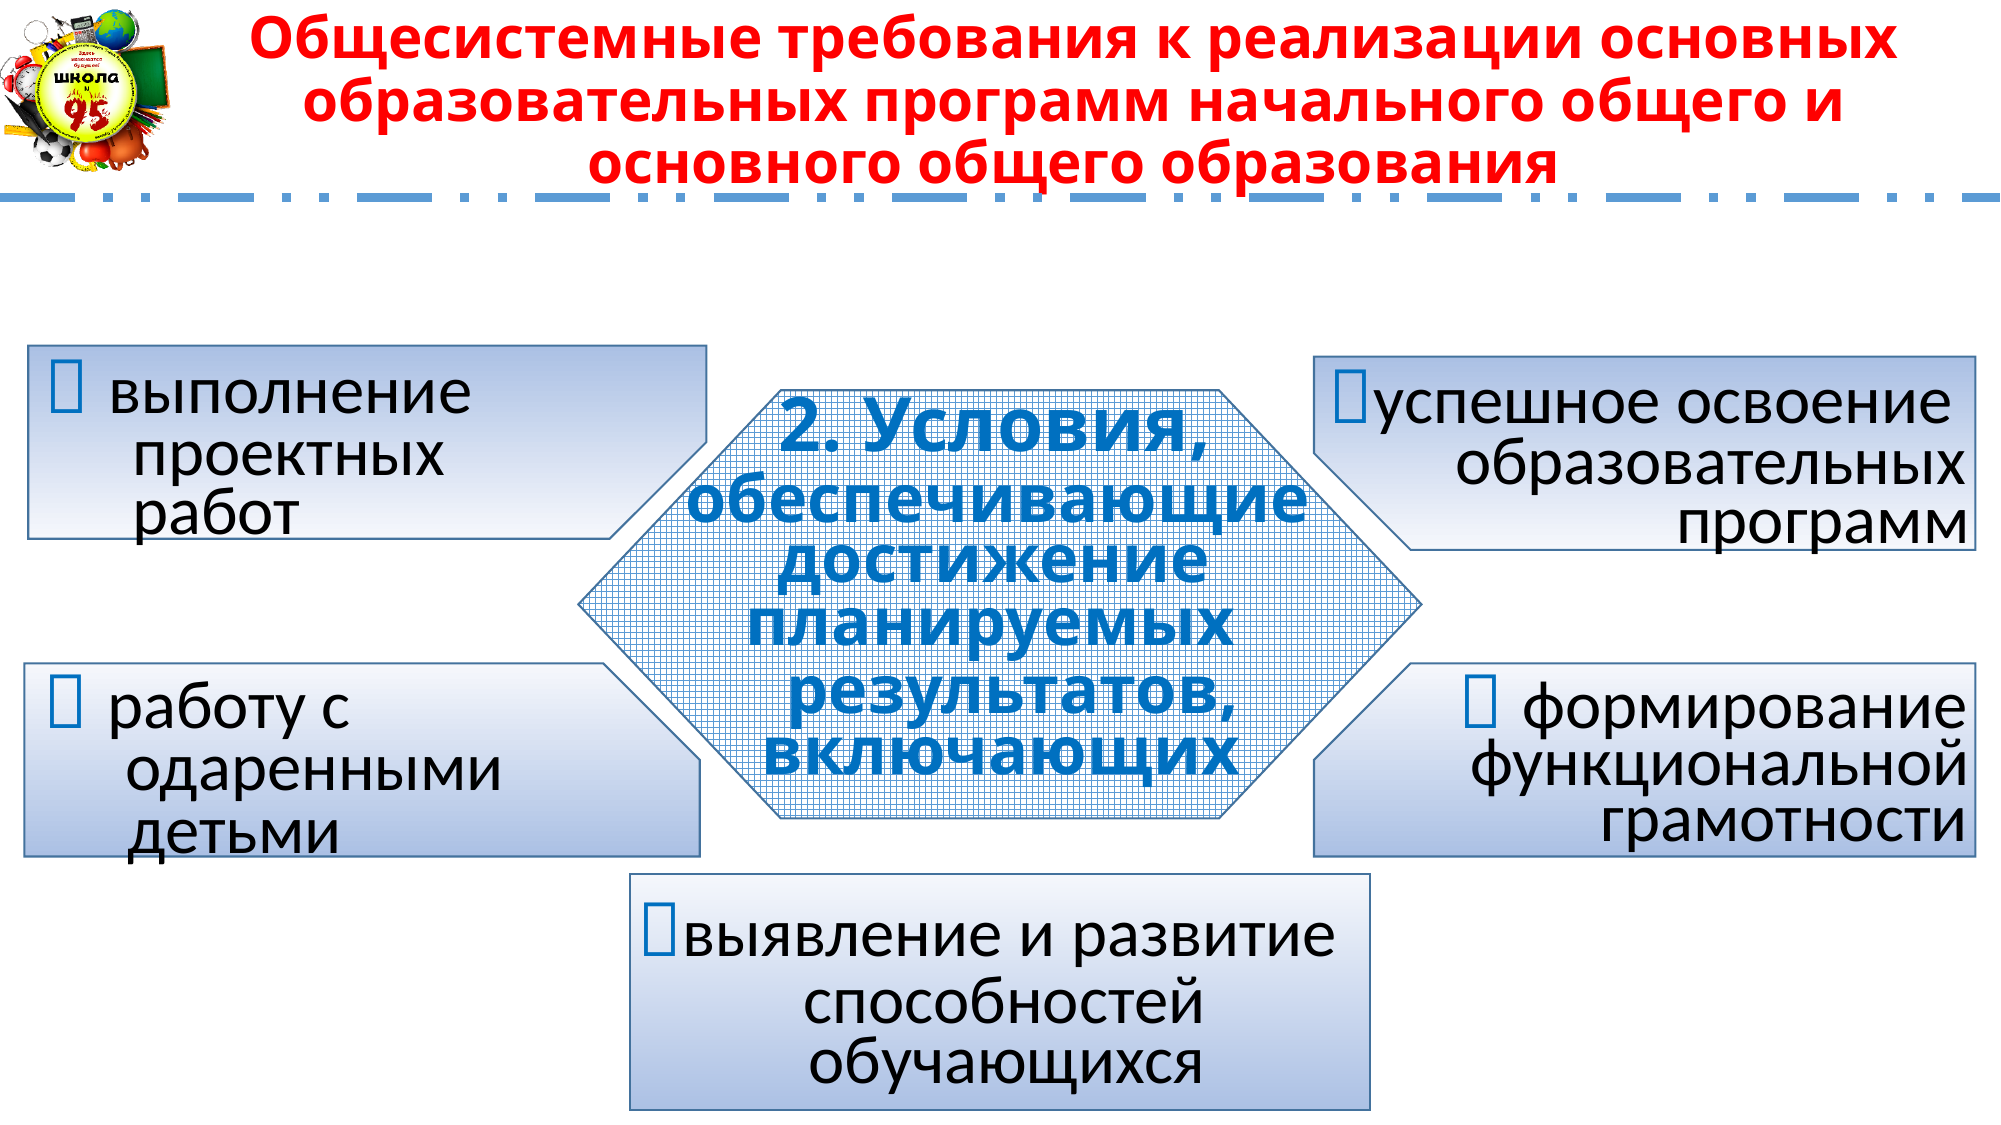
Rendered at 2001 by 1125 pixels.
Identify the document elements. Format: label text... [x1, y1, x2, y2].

text_box [1312, 355, 1636, 551]
text_box способностей [763, 947, 1221, 1007]
text_box [23, 662, 112, 858]
text_box [643, 701, 656, 714]
text_box [758, 796, 1242, 820]
text_box [1279, 604, 1423, 746]
text_box успешное освоение [1314, 340, 2000, 446]
text_box [629, 979, 1371, 1111]
text_box детьми [112, 776, 728, 875]
text_box работ [117, 458, 732, 557]
text_box планируемых [730, 571, 1281, 667]
text_box проектных [117, 399, 732, 458]
text_box [1256, 427, 1276, 448]
text_box [27, 344, 117, 540]
text_box 2. Условия, [763, 368, 1256, 448]
text_box  выполнение [29, 331, 644, 437]
text_box выявление и развитие [622, 873, 1421, 979]
text_box Общесистемные требования к реализации основных образовательных программ начального общего и основного общего образования [179, 0, 1986, 124]
text_box функциональной [1370, 709, 1986, 807]
text_box [576, 543, 771, 784]
picture [0, 0, 179, 180]
text_box обеспечивающие [670, 448, 1365, 543]
text_box [644, 344, 708, 399]
text_box [732, 407, 763, 448]
text_box включающих [746, 700, 1289, 796]
text_box  работу с [28, 646, 643, 751]
text_box результатов, [771, 639, 1279, 700]
text_box обучающихся [763, 1007, 1221, 1105]
text_box  формирование [1368, 645, 1983, 751]
text_box [1312, 704, 1370, 858]
text_box достижение [762, 508, 1457, 604]
text_box программ [1636, 467, 2000, 565]
text_box одаренными [110, 714, 726, 812]
text_box грамотности [1368, 765, 1983, 863]
text_box образовательных [1440, 408, 1983, 506]
